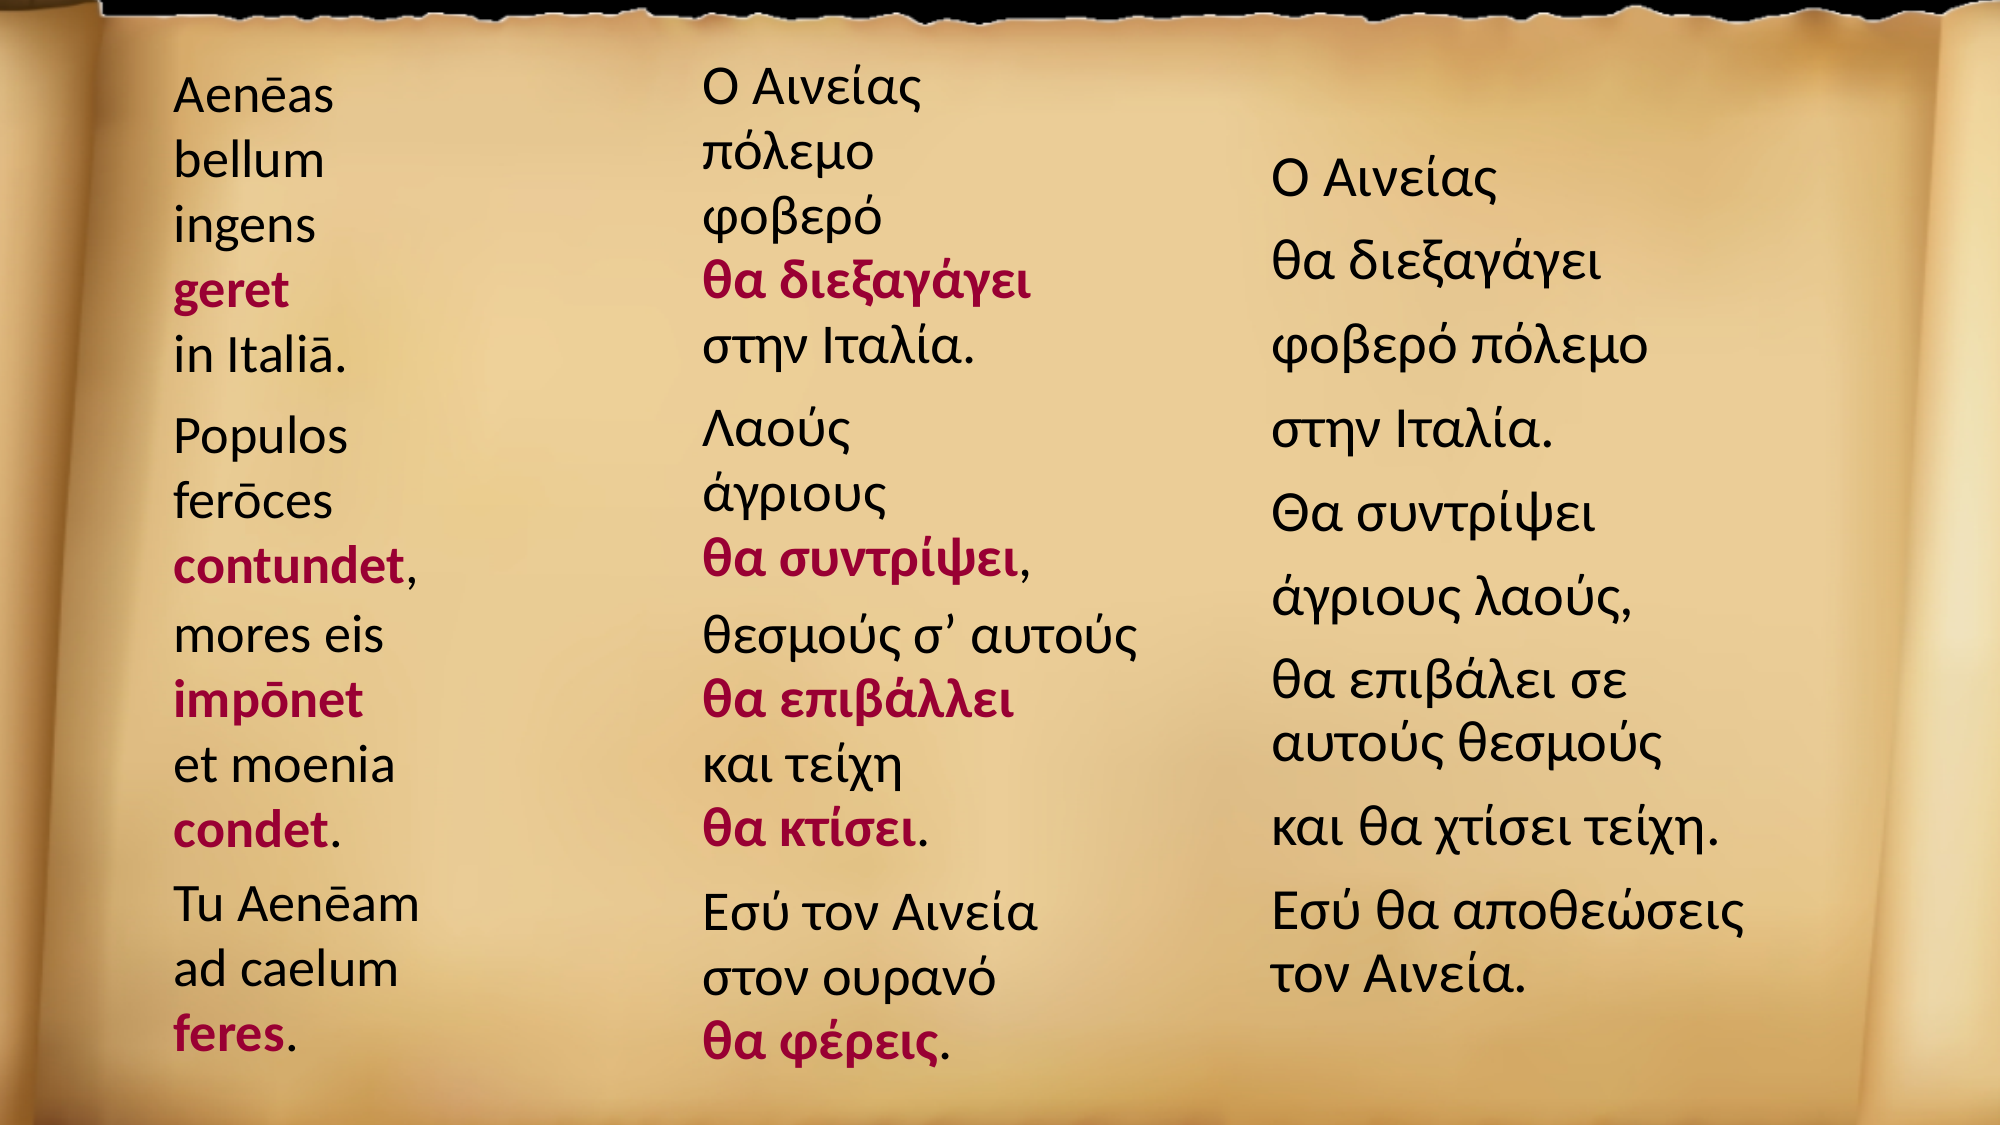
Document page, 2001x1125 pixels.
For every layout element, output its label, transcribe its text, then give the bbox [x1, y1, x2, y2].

list Ο Αινείας θα διεξαγάγει φοβερό πόλεμο στην Ιταλία. Θα συντρίψει άγριους λαούς, θα επιβάλει σε αυτούς θεσμούς και θα χτίσει τείχη. Εσύ θα αποθεώσεις τον Αινεία. [1585, 138, 1827, 1125]
text_box Aenēas bellum ingens geret in Italiā. Populos ferōces contundet, mores eis impōnet et moenia condet. Tu Aenēam ad caelum feres. [158, 50, 369, 1125]
picture [0, 0, 2000, 1125]
